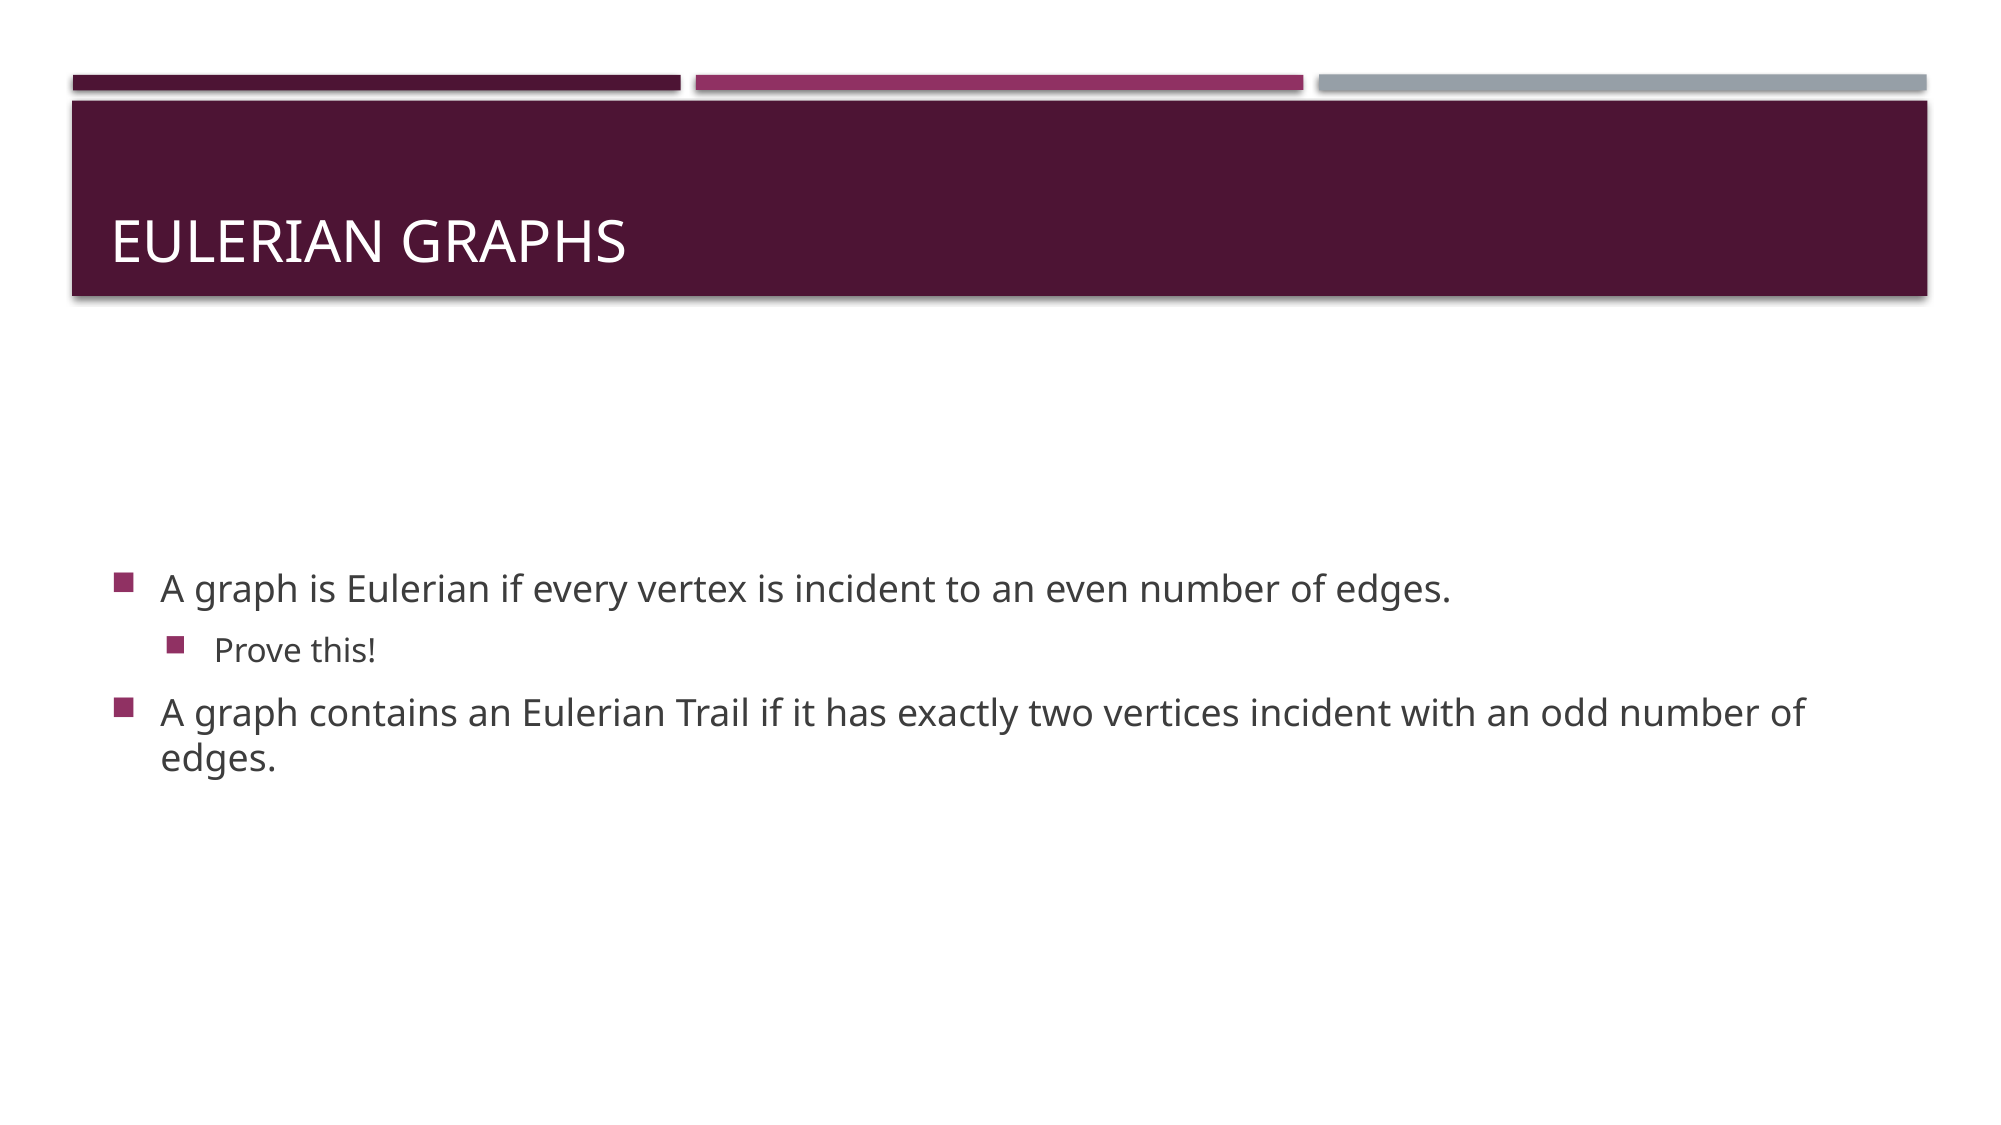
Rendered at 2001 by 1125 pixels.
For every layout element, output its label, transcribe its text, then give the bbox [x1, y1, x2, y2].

title Eulerian Graphs [95, 115, 1905, 282]
list A graph is Eulerian if every vertex is incident to an even number of edges. Prove this! A graph contains an Eulerian Trail if it has exactly two vertices incident with an odd number of edges. [95, 383, 1905, 962]
